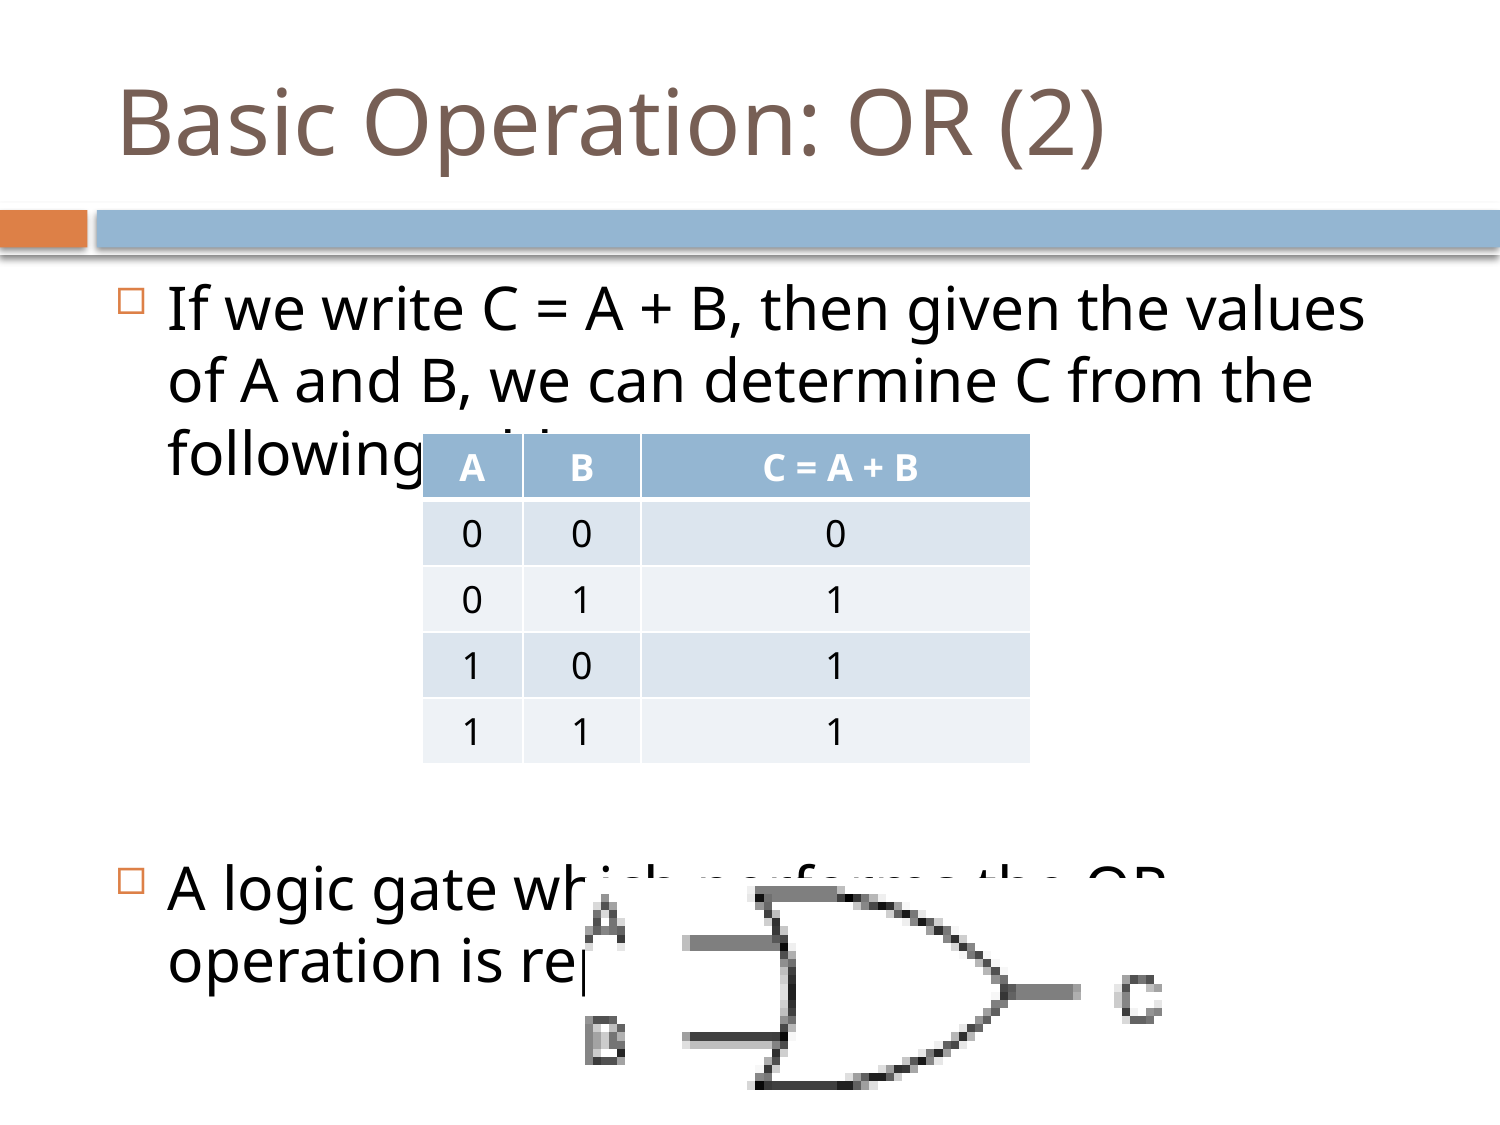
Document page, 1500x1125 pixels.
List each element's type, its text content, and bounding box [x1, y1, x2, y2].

table_cell 1 [642, 567, 1030, 631]
title Basic Operation: OR (2) [100, 37, 1438, 200]
table_cell 0 [524, 502, 640, 565]
picture [585, 878, 1171, 1091]
table_cell 0 [642, 502, 1030, 565]
table_header A [423, 434, 522, 497]
table_header C = A + B [642, 434, 1030, 497]
table_cell 1 [642, 633, 1030, 697]
table_cell 1 [642, 699, 1030, 763]
table_cell 1 [524, 699, 640, 763]
table_cell 0 [423, 567, 522, 631]
table_cell 1 [423, 699, 522, 763]
table_cell 0 [524, 633, 640, 697]
table_cell 0 [423, 502, 522, 565]
table_cell 1 [524, 567, 640, 631]
list If we write C = A + B, then given the values of A and B, we can determine C from the following table: A logic gate which performs the OR operation is represented by [100, 262, 1438, 1000]
table_header B [524, 434, 640, 497]
table_cell 1 [423, 633, 522, 697]
